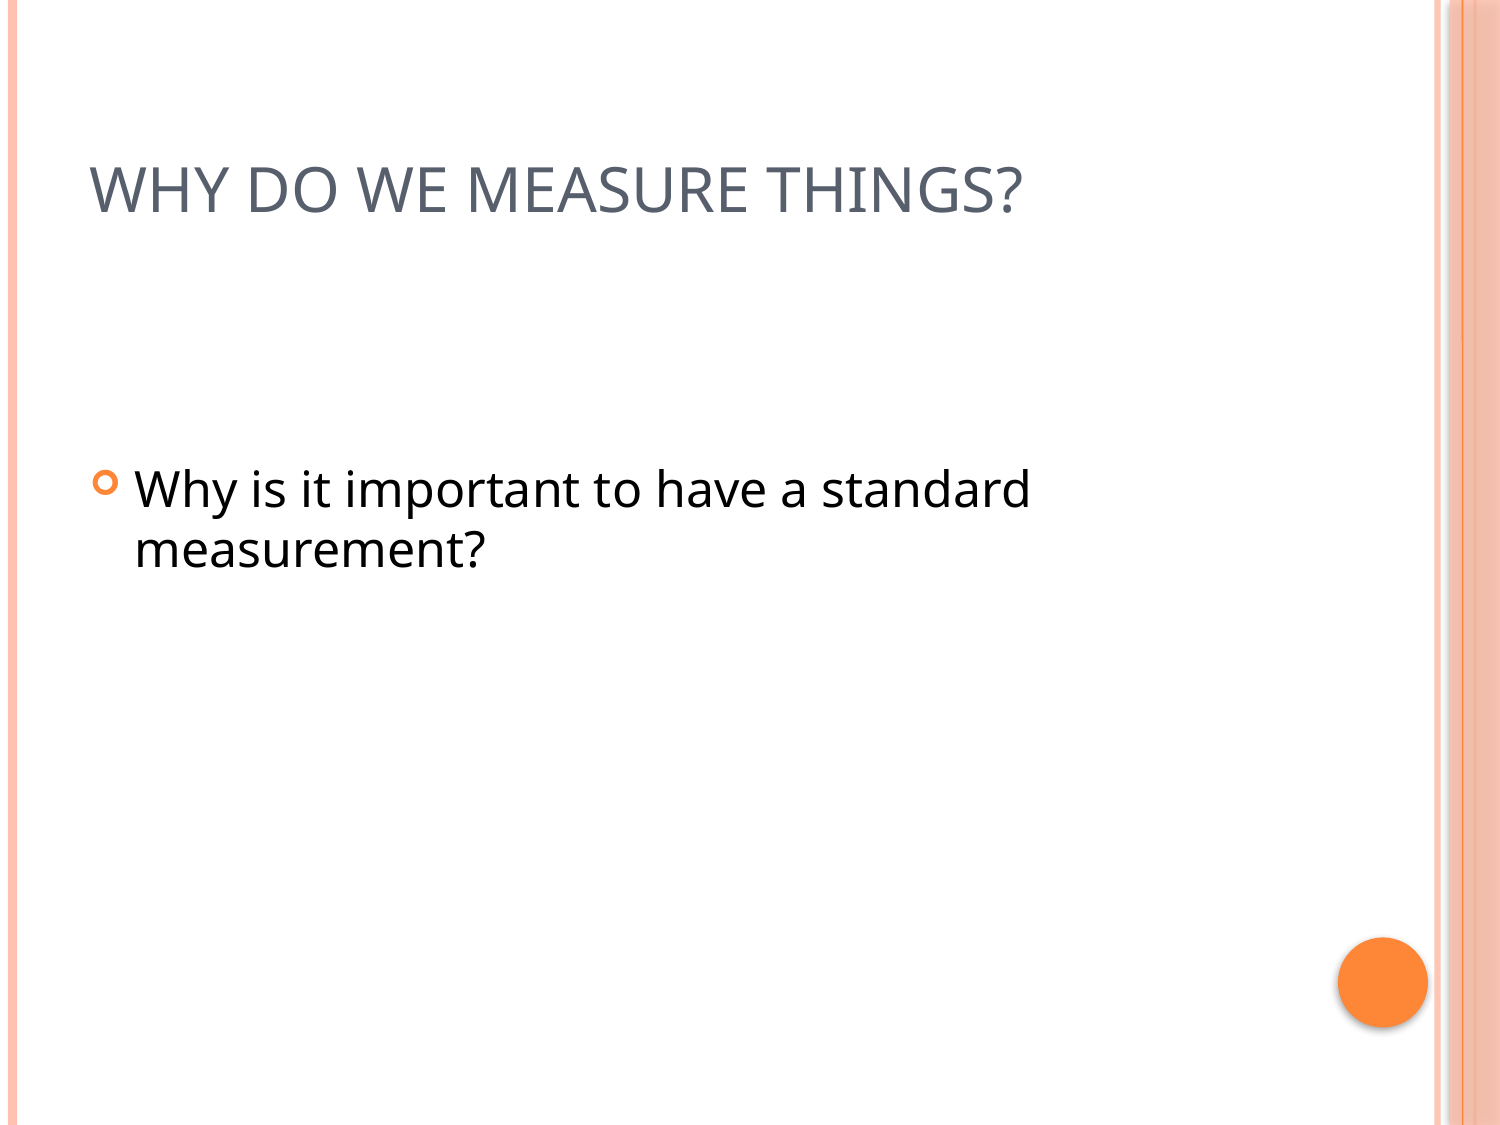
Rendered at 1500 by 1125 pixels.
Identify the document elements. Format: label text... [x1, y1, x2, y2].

title Why do we measure things? [75, 45, 1300, 233]
list Why is it important to have a standard measurement? [75, 450, 1300, 1125]
